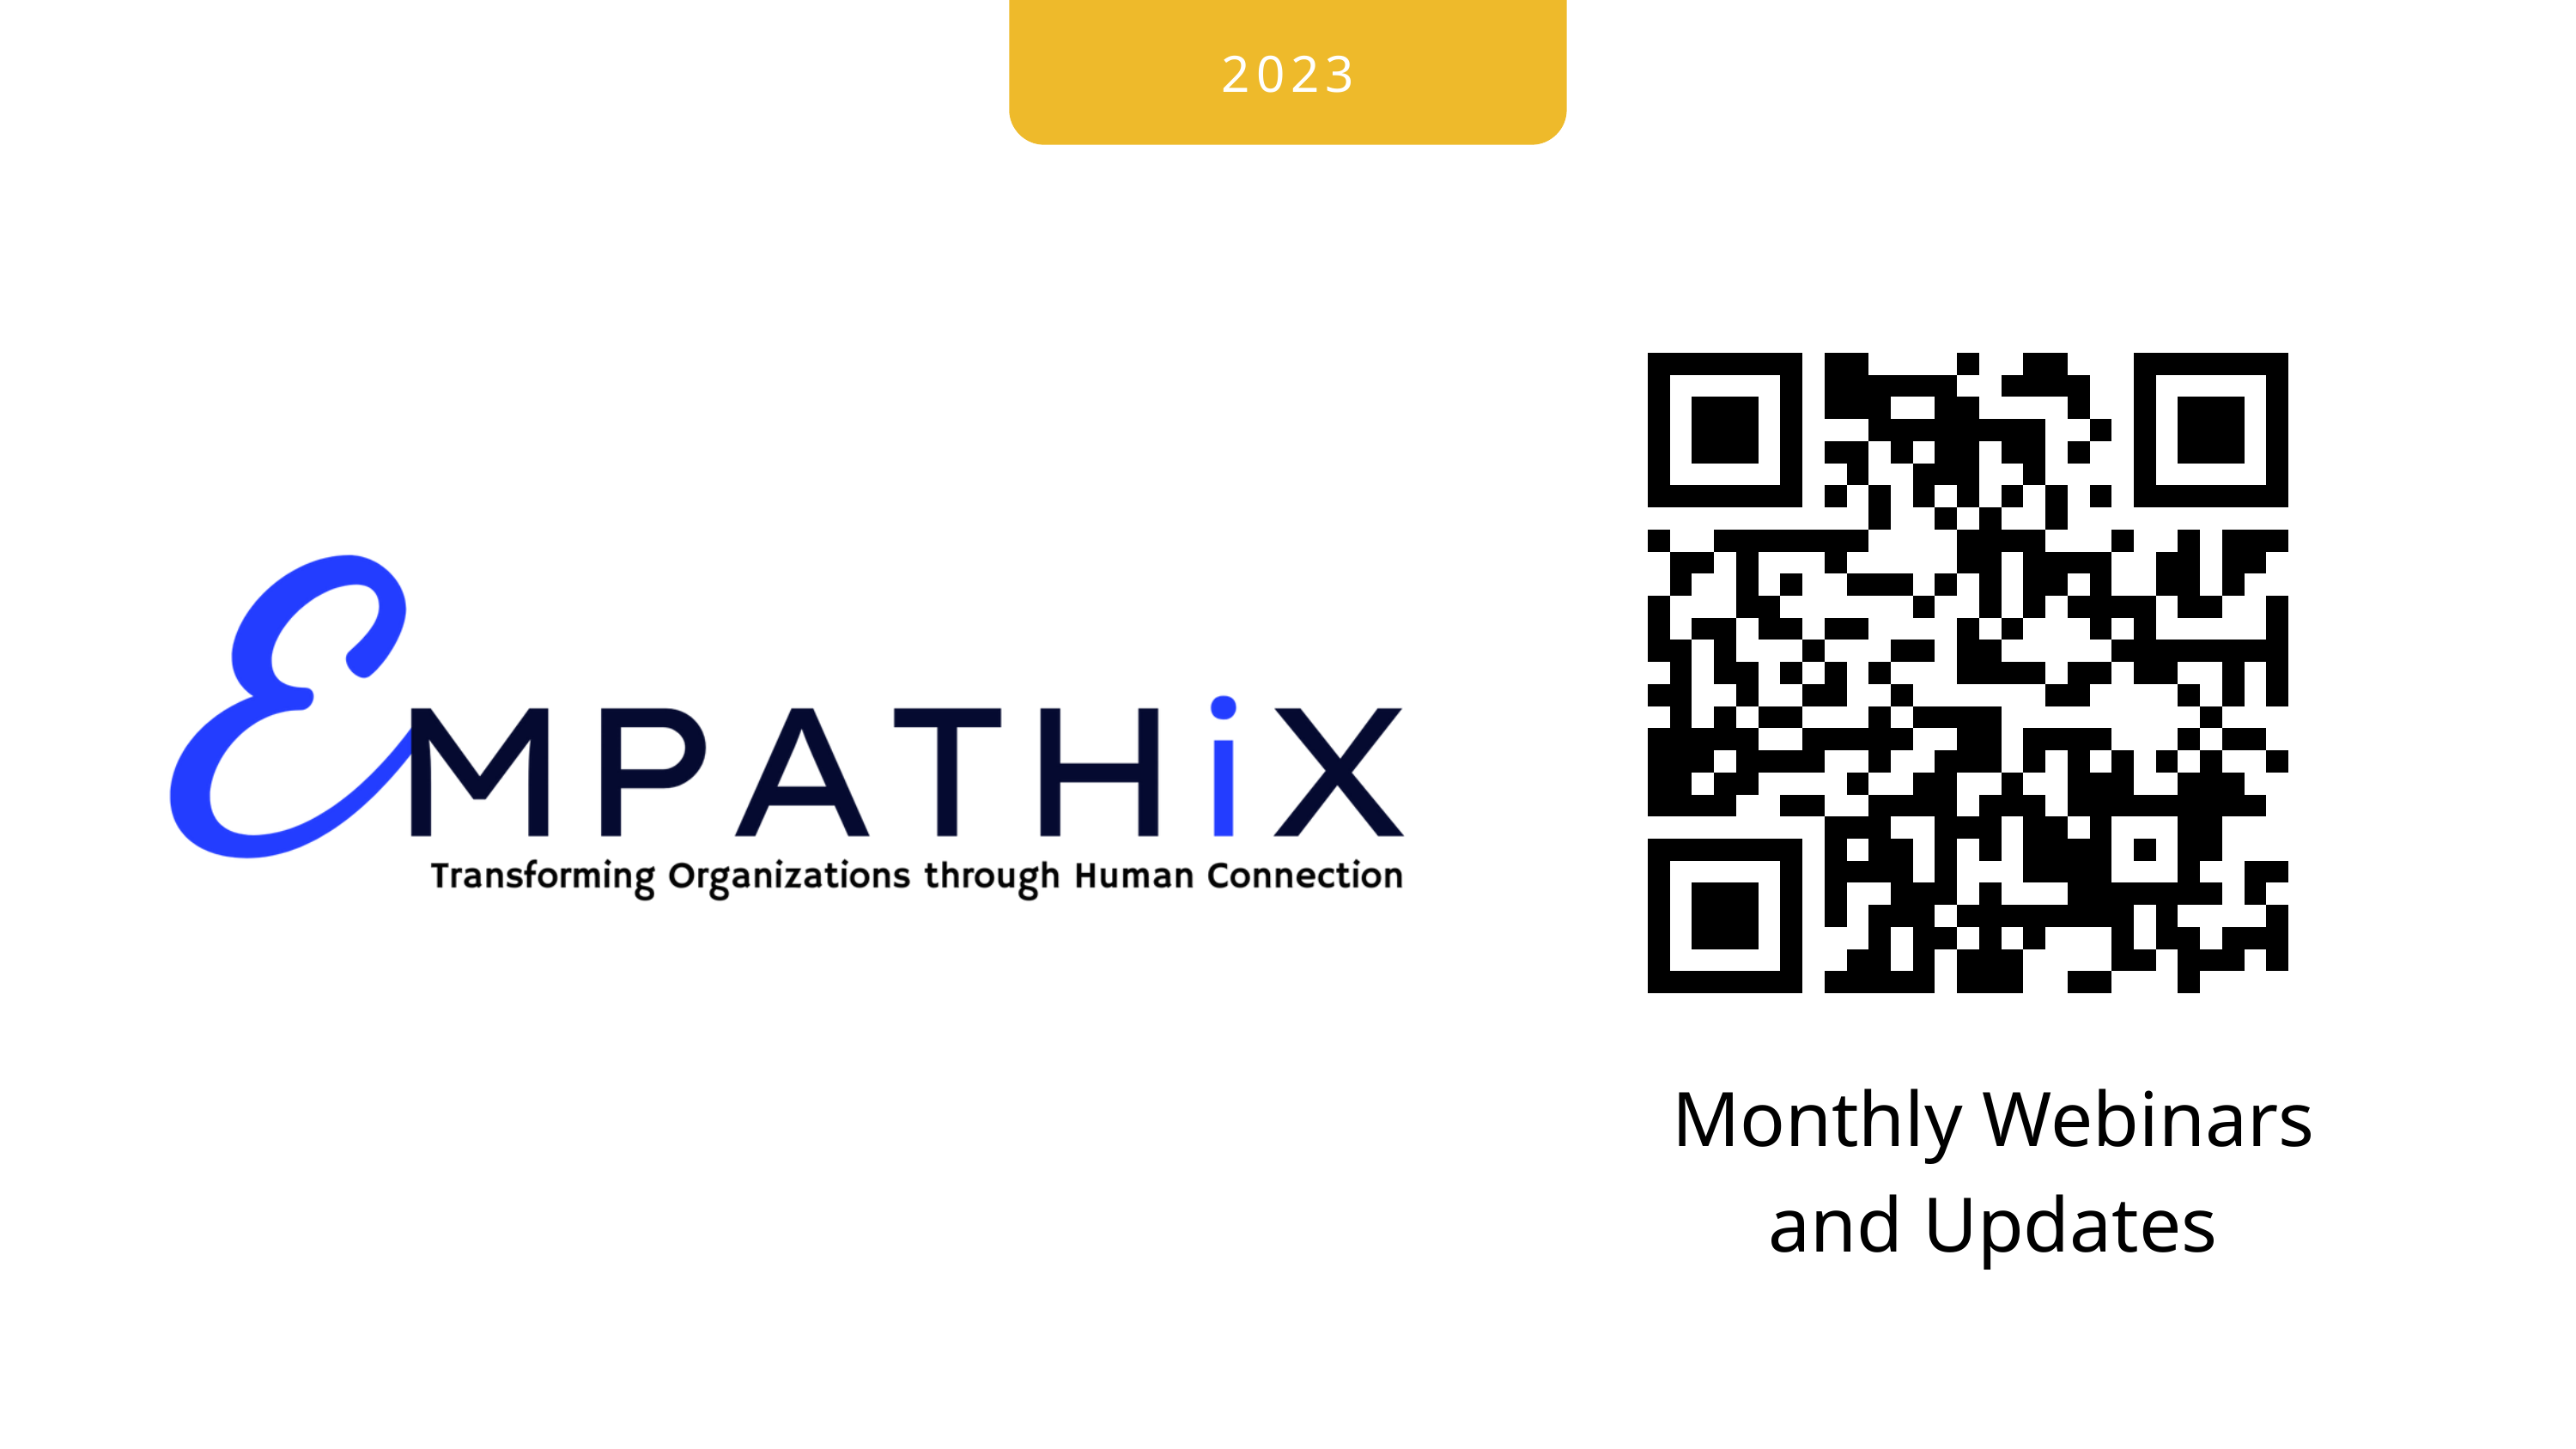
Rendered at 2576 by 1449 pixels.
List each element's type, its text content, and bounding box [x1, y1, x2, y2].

text_box [144, 367, 1416, 1082]
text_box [1604, 309, 2333, 1038]
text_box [1008, 0, 1567, 145]
text_box Monthly Webinars and Updates [1670, 1056, 2316, 1267]
